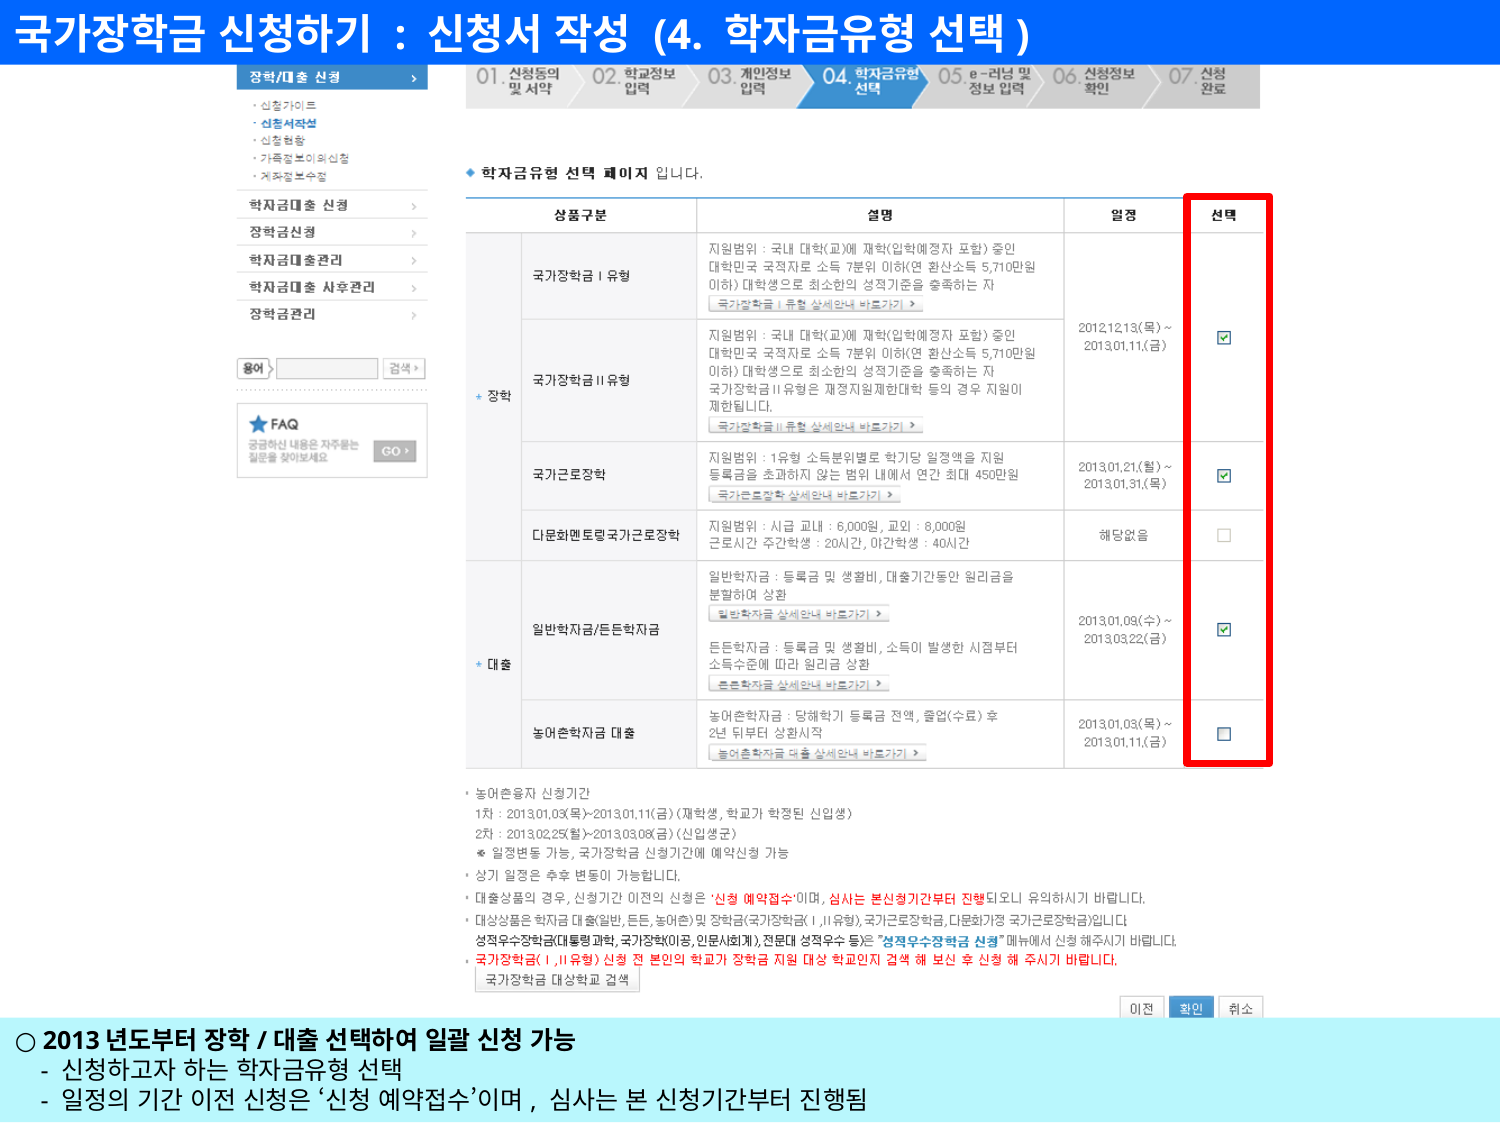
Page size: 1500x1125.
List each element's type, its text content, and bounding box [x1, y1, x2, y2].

text_box ○ 2013년도부터 장학/대출 선택하여 일괄 신청 가능 - 신청하고자 하는 학자금유형 선택 - 일정의 기간 이전 신청은 ‘신청 예약접수’이며, 심사는 본 신청기간부터 진행됨 [0, 1031, 1500, 1123]
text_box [0, 0, 1500, 1024]
